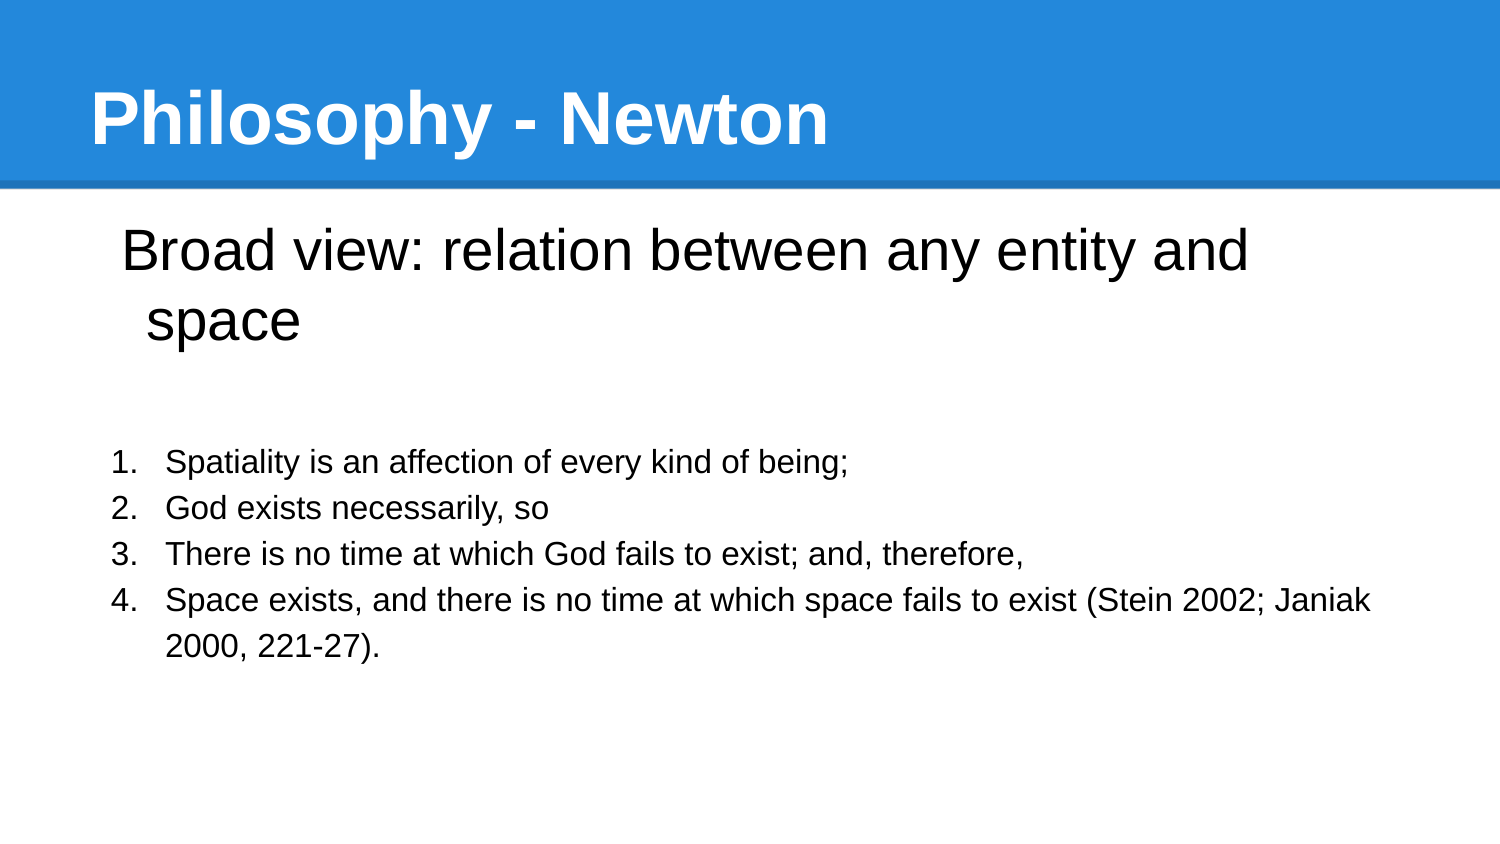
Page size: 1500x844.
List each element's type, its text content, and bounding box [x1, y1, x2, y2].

list Broad view: relation between any entity and space Spatiality is an affection of every kind of being; God exists necessarily, so There is no time at which God fails to exist; and, therefore, Space exists, and there is no time at which space fails to exist (Stein 2002; Janiak 2000, 221-27). [75, 196, 1425, 808]
title Philosophy - Newton [75, 33, 1425, 175]
